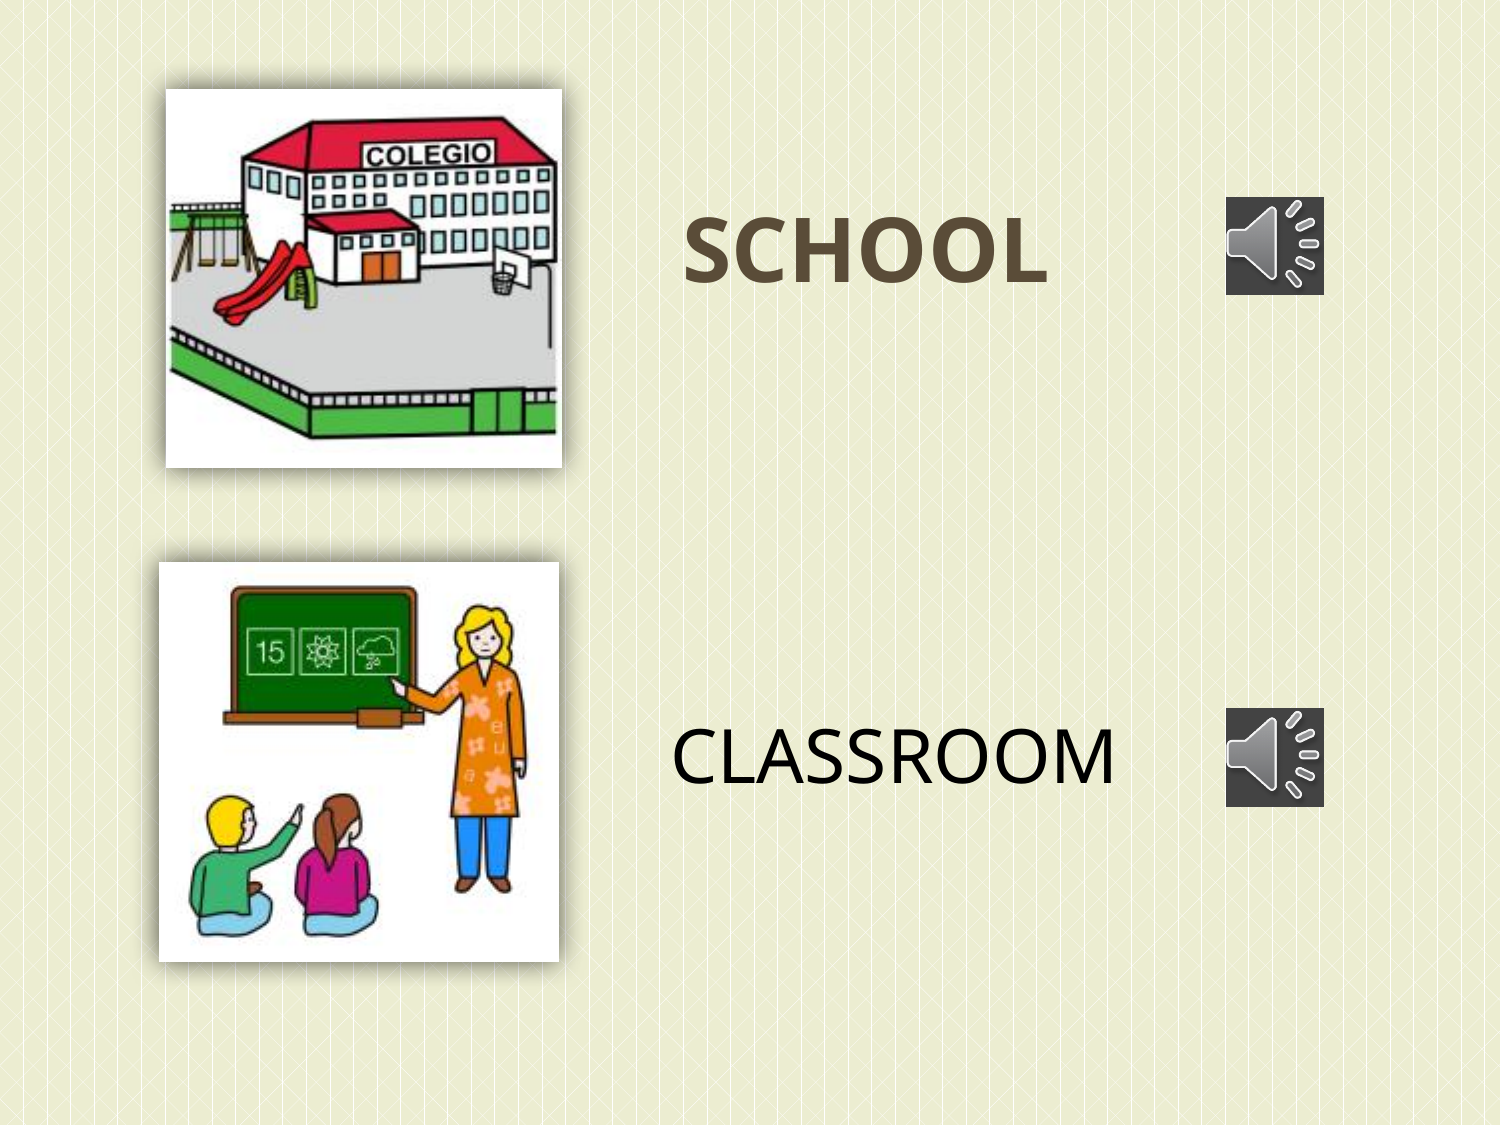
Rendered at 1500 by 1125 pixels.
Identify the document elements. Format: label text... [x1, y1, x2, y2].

picture [1224, 707, 1326, 808]
picture [159, 562, 559, 962]
title SCHOOL [667, 152, 1140, 340]
picture [1224, 196, 1326, 297]
text_box CLASSROOM [655, 701, 1152, 807]
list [166, 89, 563, 469]
